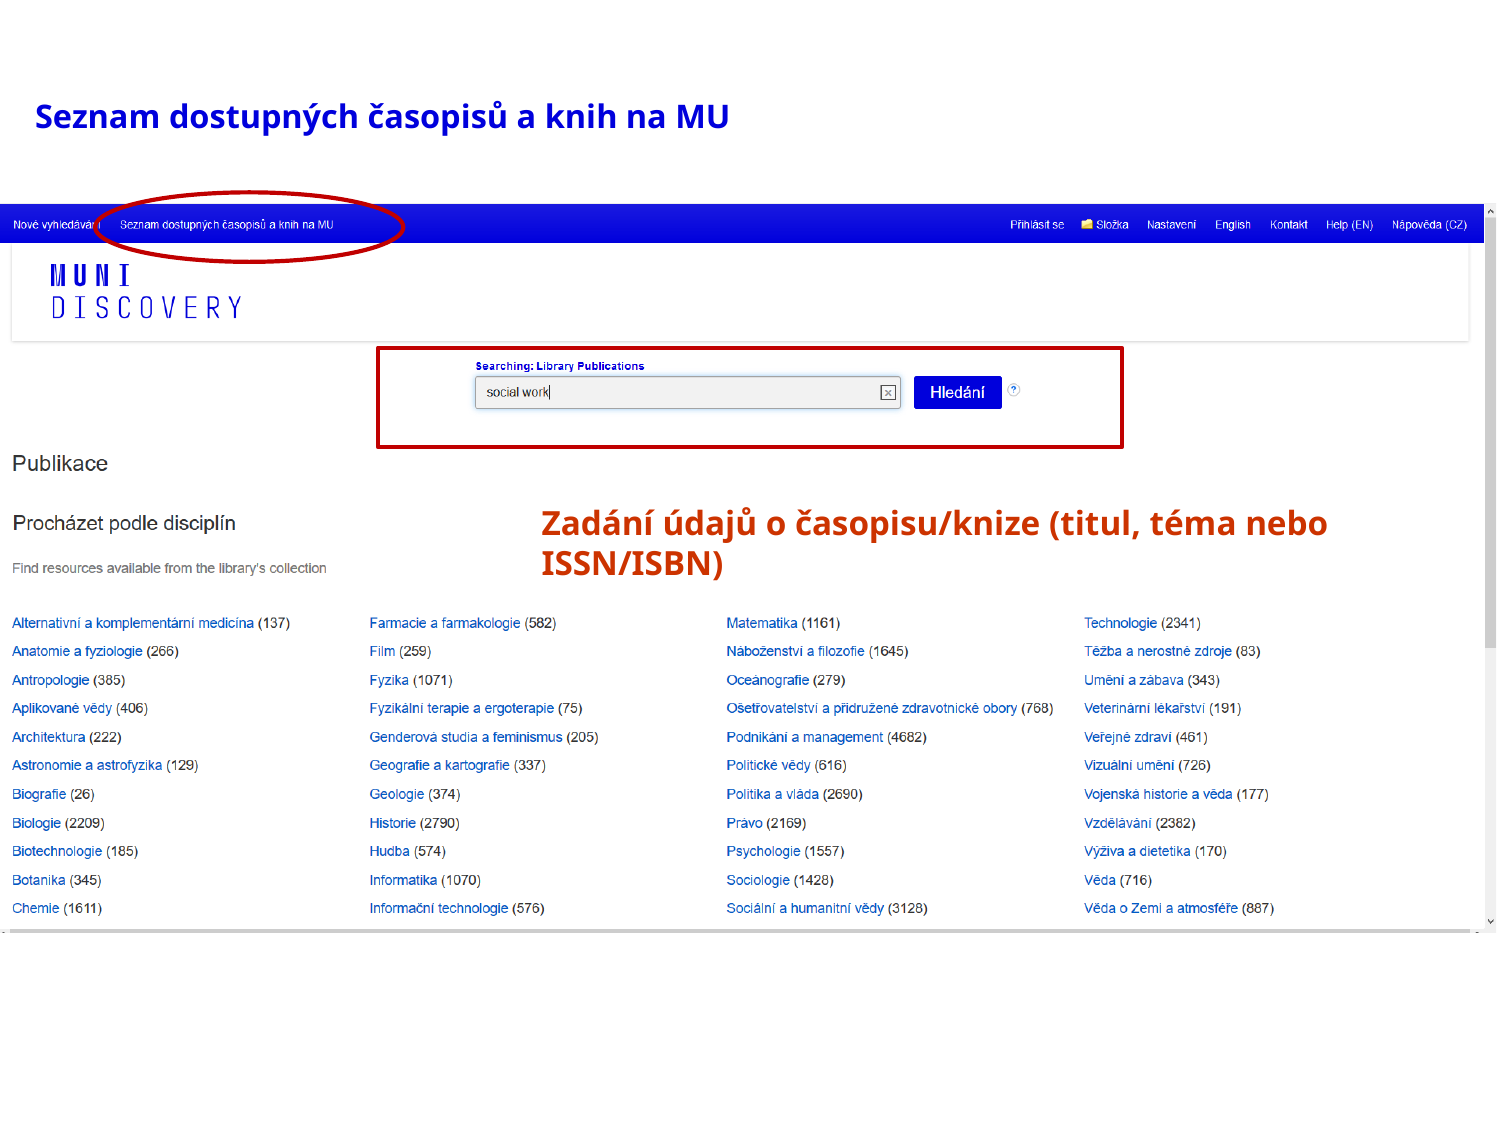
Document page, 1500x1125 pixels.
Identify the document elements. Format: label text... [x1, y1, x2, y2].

text_box [137, 190, 362, 201]
picture [0, 202, 1497, 933]
title Seznam dostupných časopisů a knih na MU [19, 45, 1473, 195]
